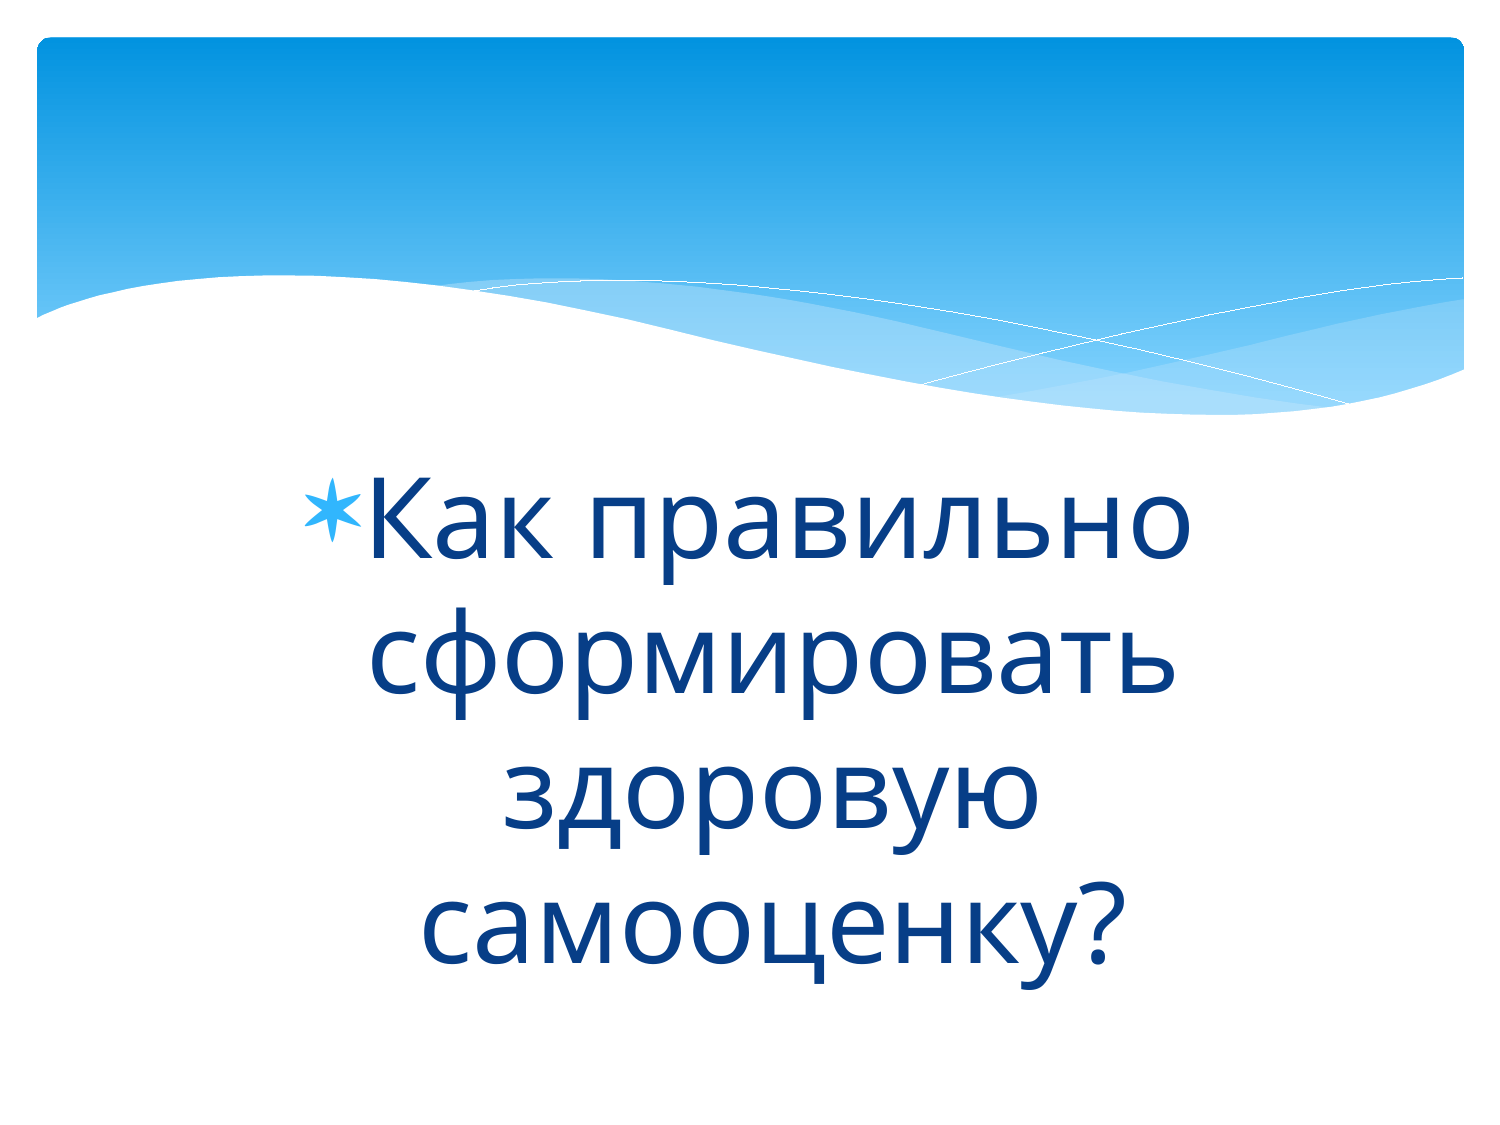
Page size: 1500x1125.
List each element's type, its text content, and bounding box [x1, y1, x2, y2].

list Как правильно сформировать здоровую самооценку? [143, 438, 1359, 1005]
